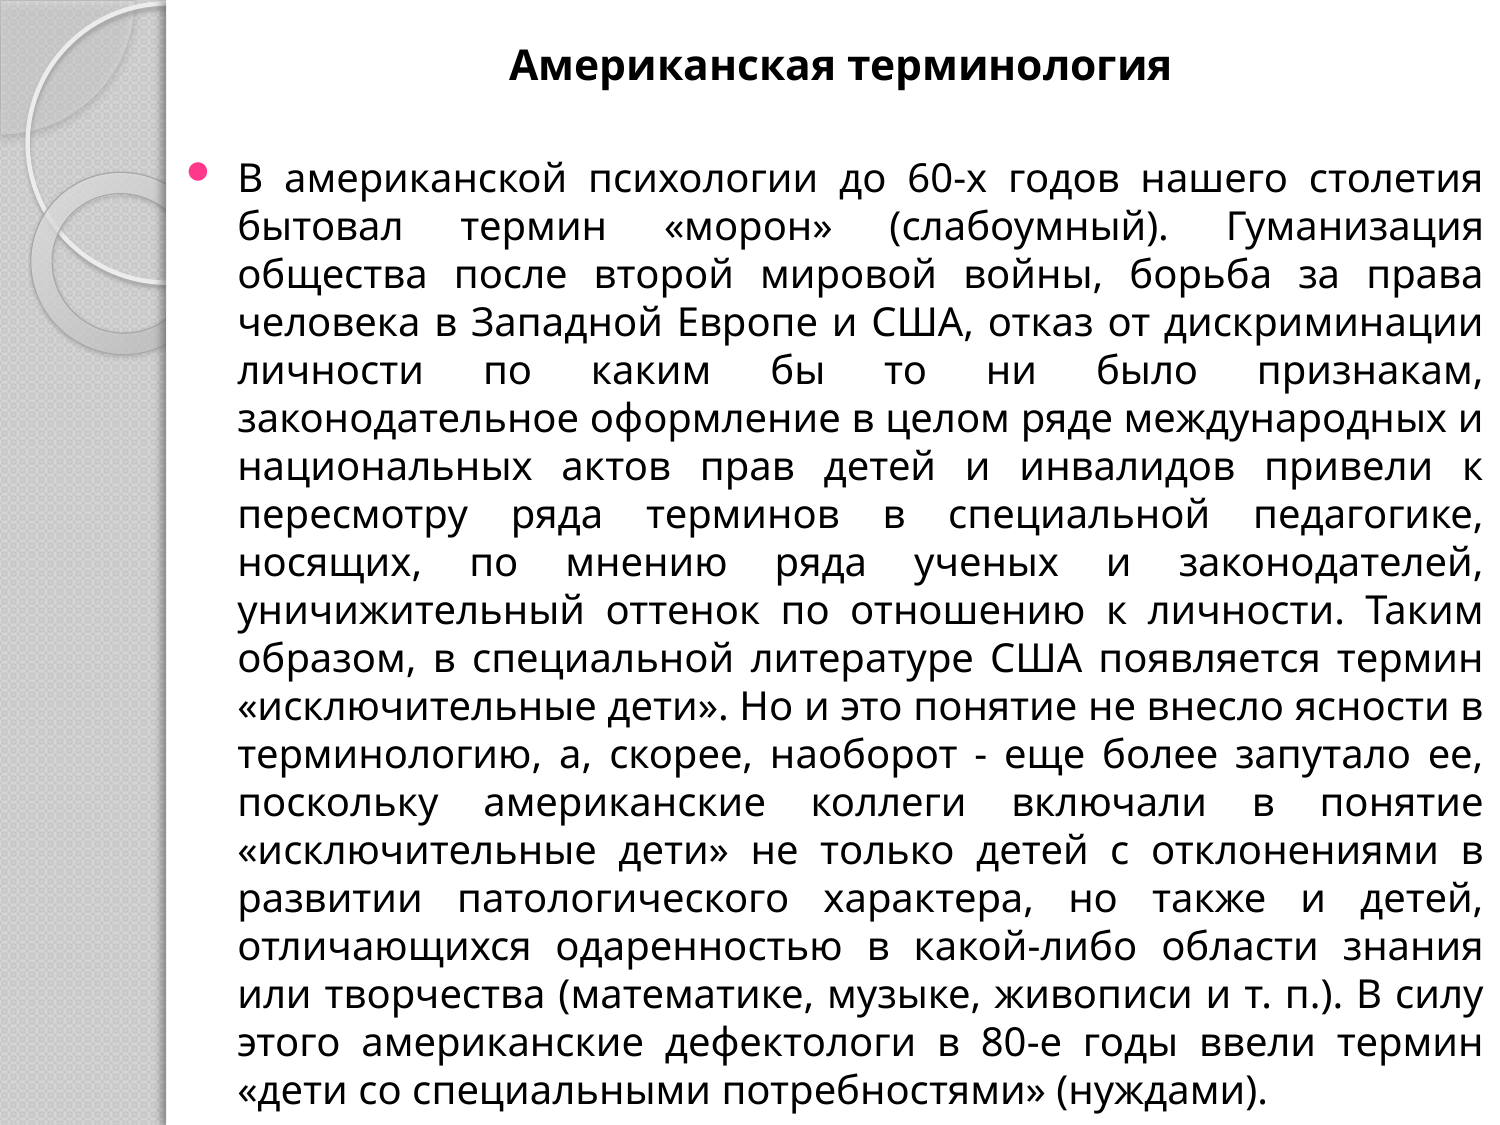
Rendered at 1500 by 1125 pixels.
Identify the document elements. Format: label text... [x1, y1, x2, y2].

list Американская терминология В американской психологии до 60-х годов нашего столетия бытовал термин «морон» (слабоумный). Гуманизация общества после второй мировой войны, борьба за права человека в Западной Европе и США, отказ от дискриминации личности по каким бы то ни было признакам, законодательное оформление в целом ряде международных и национальных актов прав детей и инвалидов привели к пересмотру ряда терминов в специальной педагогике, носящих, по мнению ряда ученых и законодателей, уничижительный оттенок по отношению к личности. Таким образом, в специальной литературе США появляется термин «исключительные дети». Но и это понятие не внесло ясности в терминологию, а, скорее, наоборот - еще более запутало ее, поскольку американские коллеги включали в понятие «исключительные дети» не только детей с отклонениями в развитии патологического характера, но также и детей, отличающихся одаренностью в какой-либо области знания или творчества (математике, музыке, живописи и т. п.). В силу этого американские дефектологи в 80-е годы ввели термин «дети со специальными потребностями» (нуждами). [171, 30, 1500, 1125]
